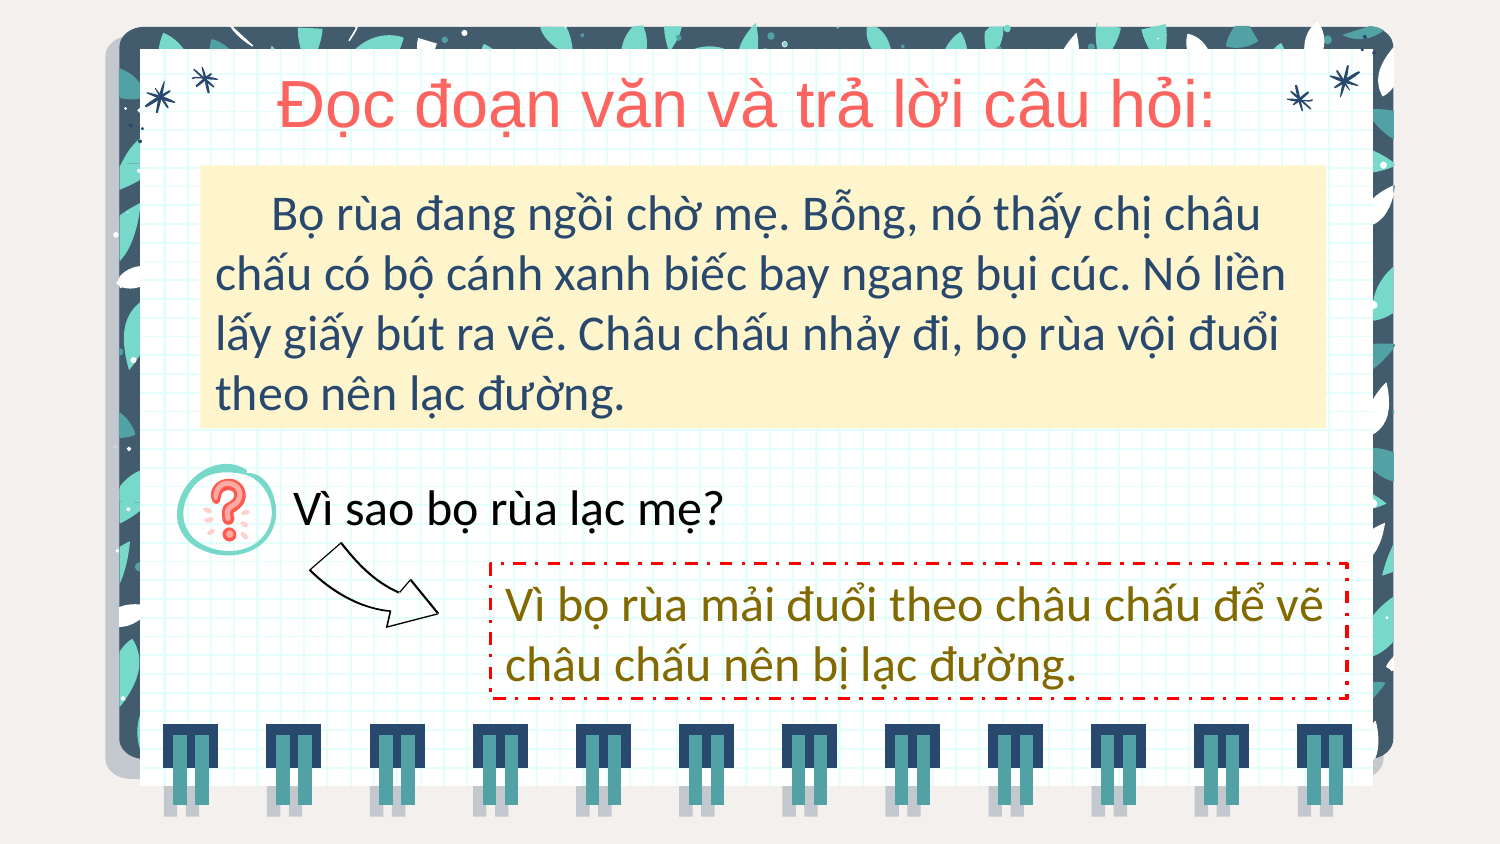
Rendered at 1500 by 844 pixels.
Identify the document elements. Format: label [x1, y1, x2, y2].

text_box [105, 21, 1396, 817]
text_box [1284, 40, 1382, 106]
text_box [123, 73, 221, 139]
picture [335, 532, 412, 650]
picture [197, 473, 260, 546]
